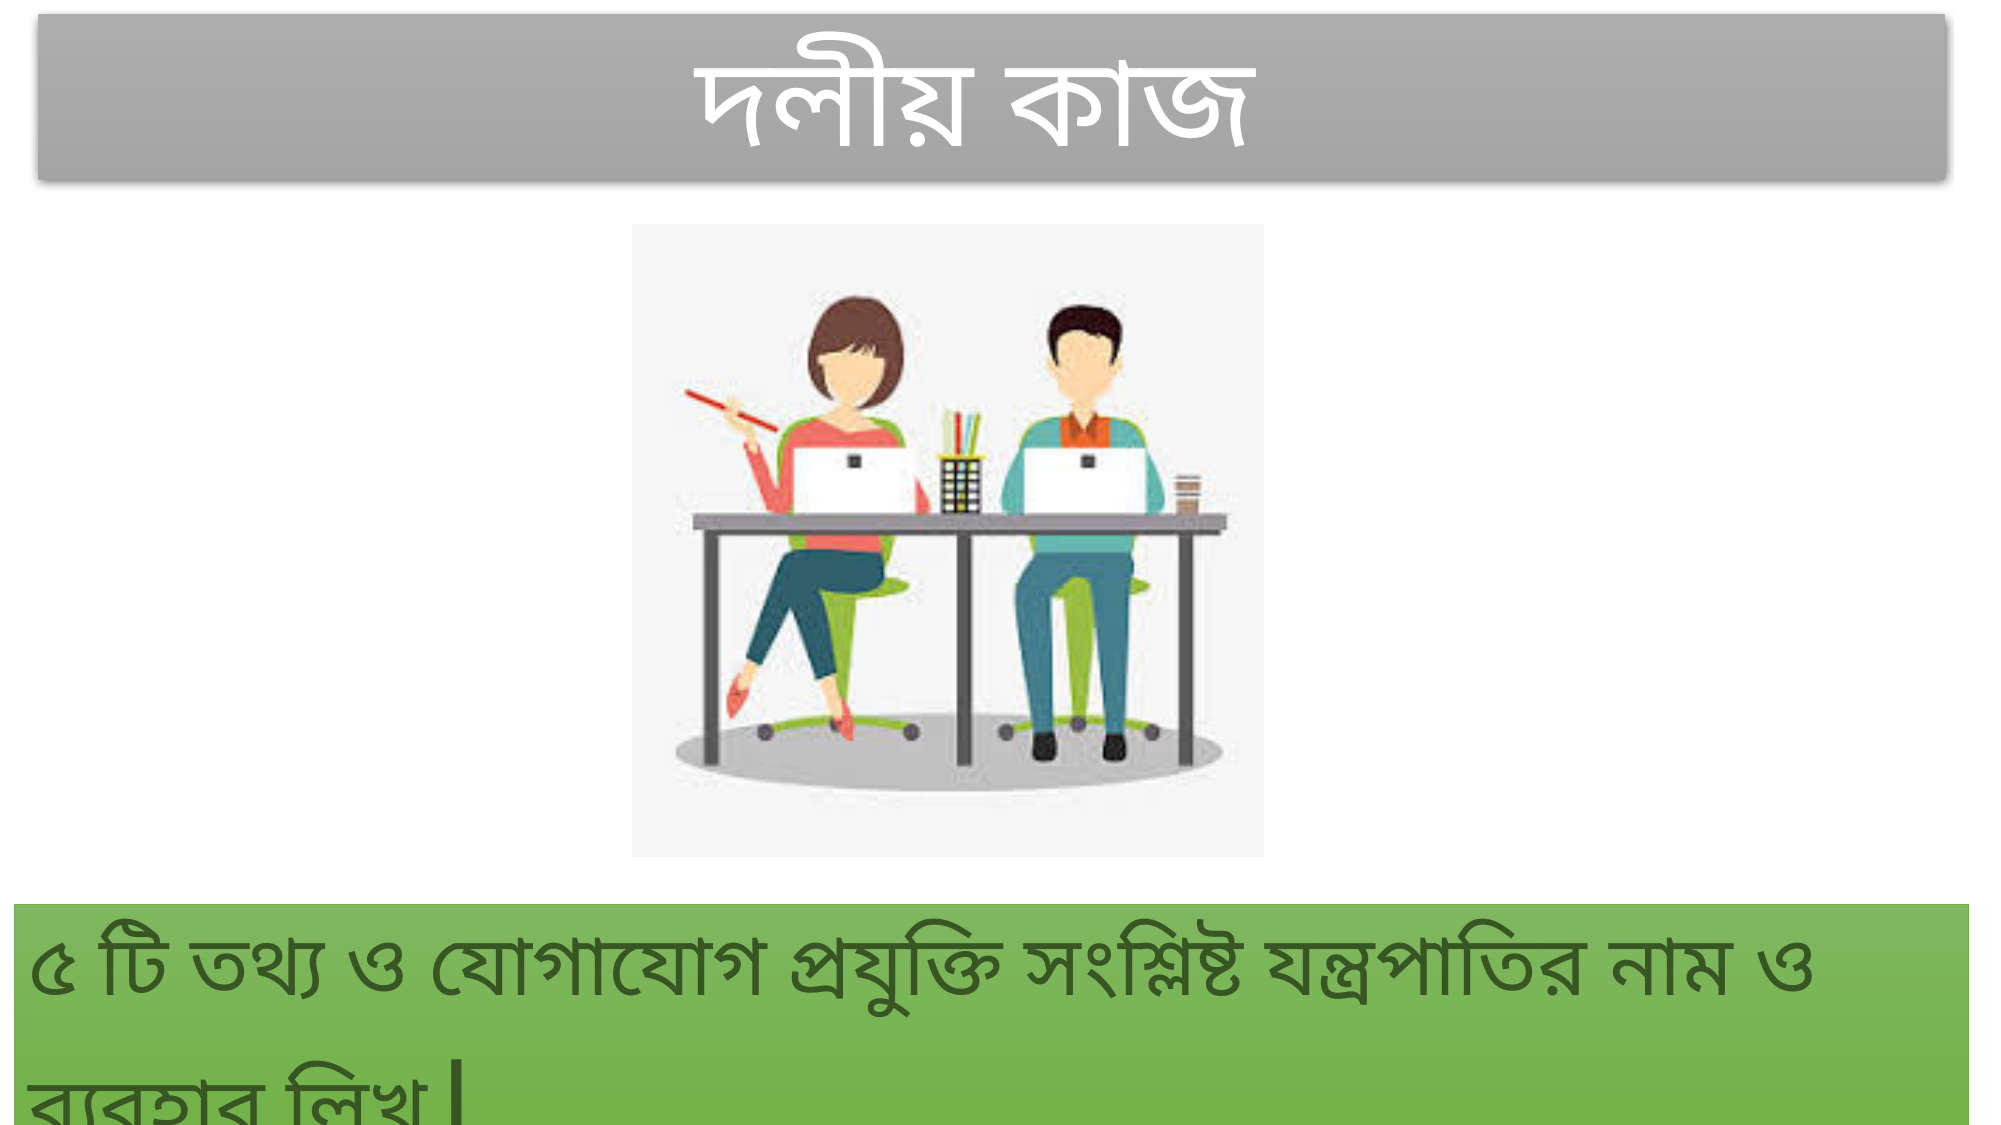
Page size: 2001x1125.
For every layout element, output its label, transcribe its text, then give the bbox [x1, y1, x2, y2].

text_box দলীয় কাজ [38, 14, 1945, 180]
text_box ৫ টি তথ্য ও যোগাযোগ প্রযুক্তি সংশ্লিষ্ট যন্ত্রপাতির নাম ও ব্যবহার লিখ। [14, 904, 1969, 1125]
picture [632, 224, 1264, 857]
